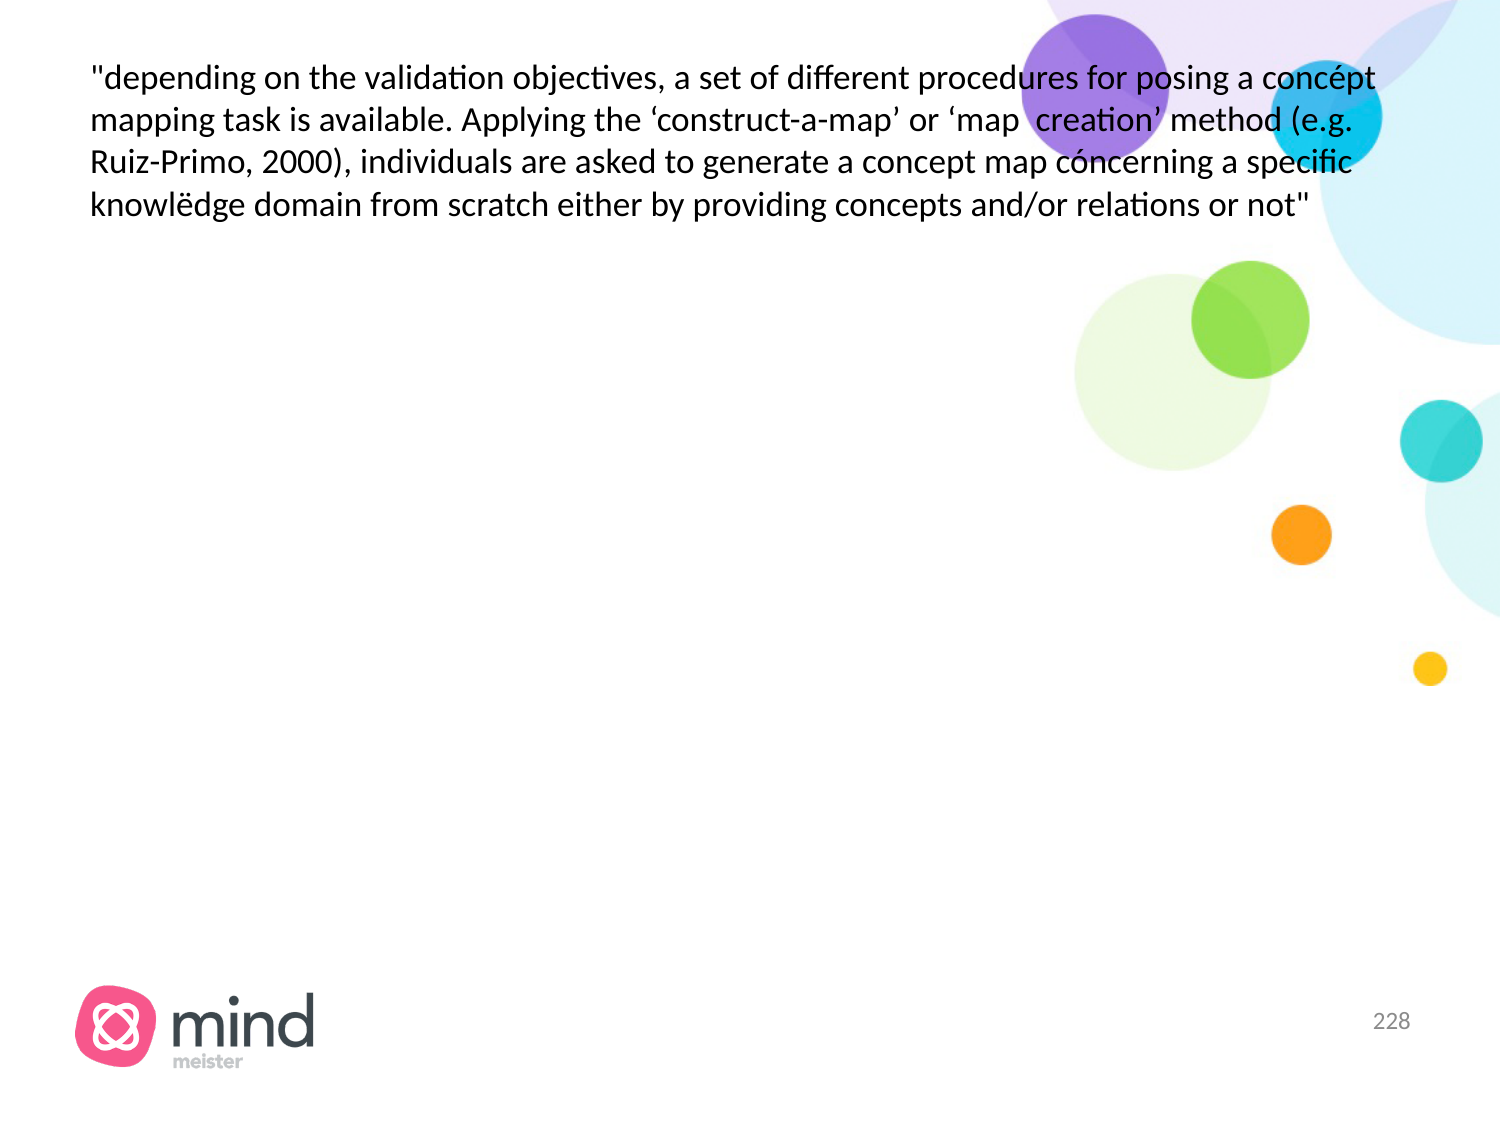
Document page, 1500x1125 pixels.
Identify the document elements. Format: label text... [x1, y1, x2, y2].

picture [75, 980, 314, 1072]
picture [1021, 0, 1500, 686]
title "depending on the validation objectives, a set of different procedures for posing a concépt mapping task is available. Applying the ‘construct-a-map’ or ‘map creation’ method (e.g. Ruiz-Primo, 2000), individuals are asked to generate a concept map cóncerning a specific knowlëdge domain from scratch either by providing concepts and/or relations or not" [75, 45, 1425, 233]
slide_number ‹#› [1076, 989, 1427, 1050]
